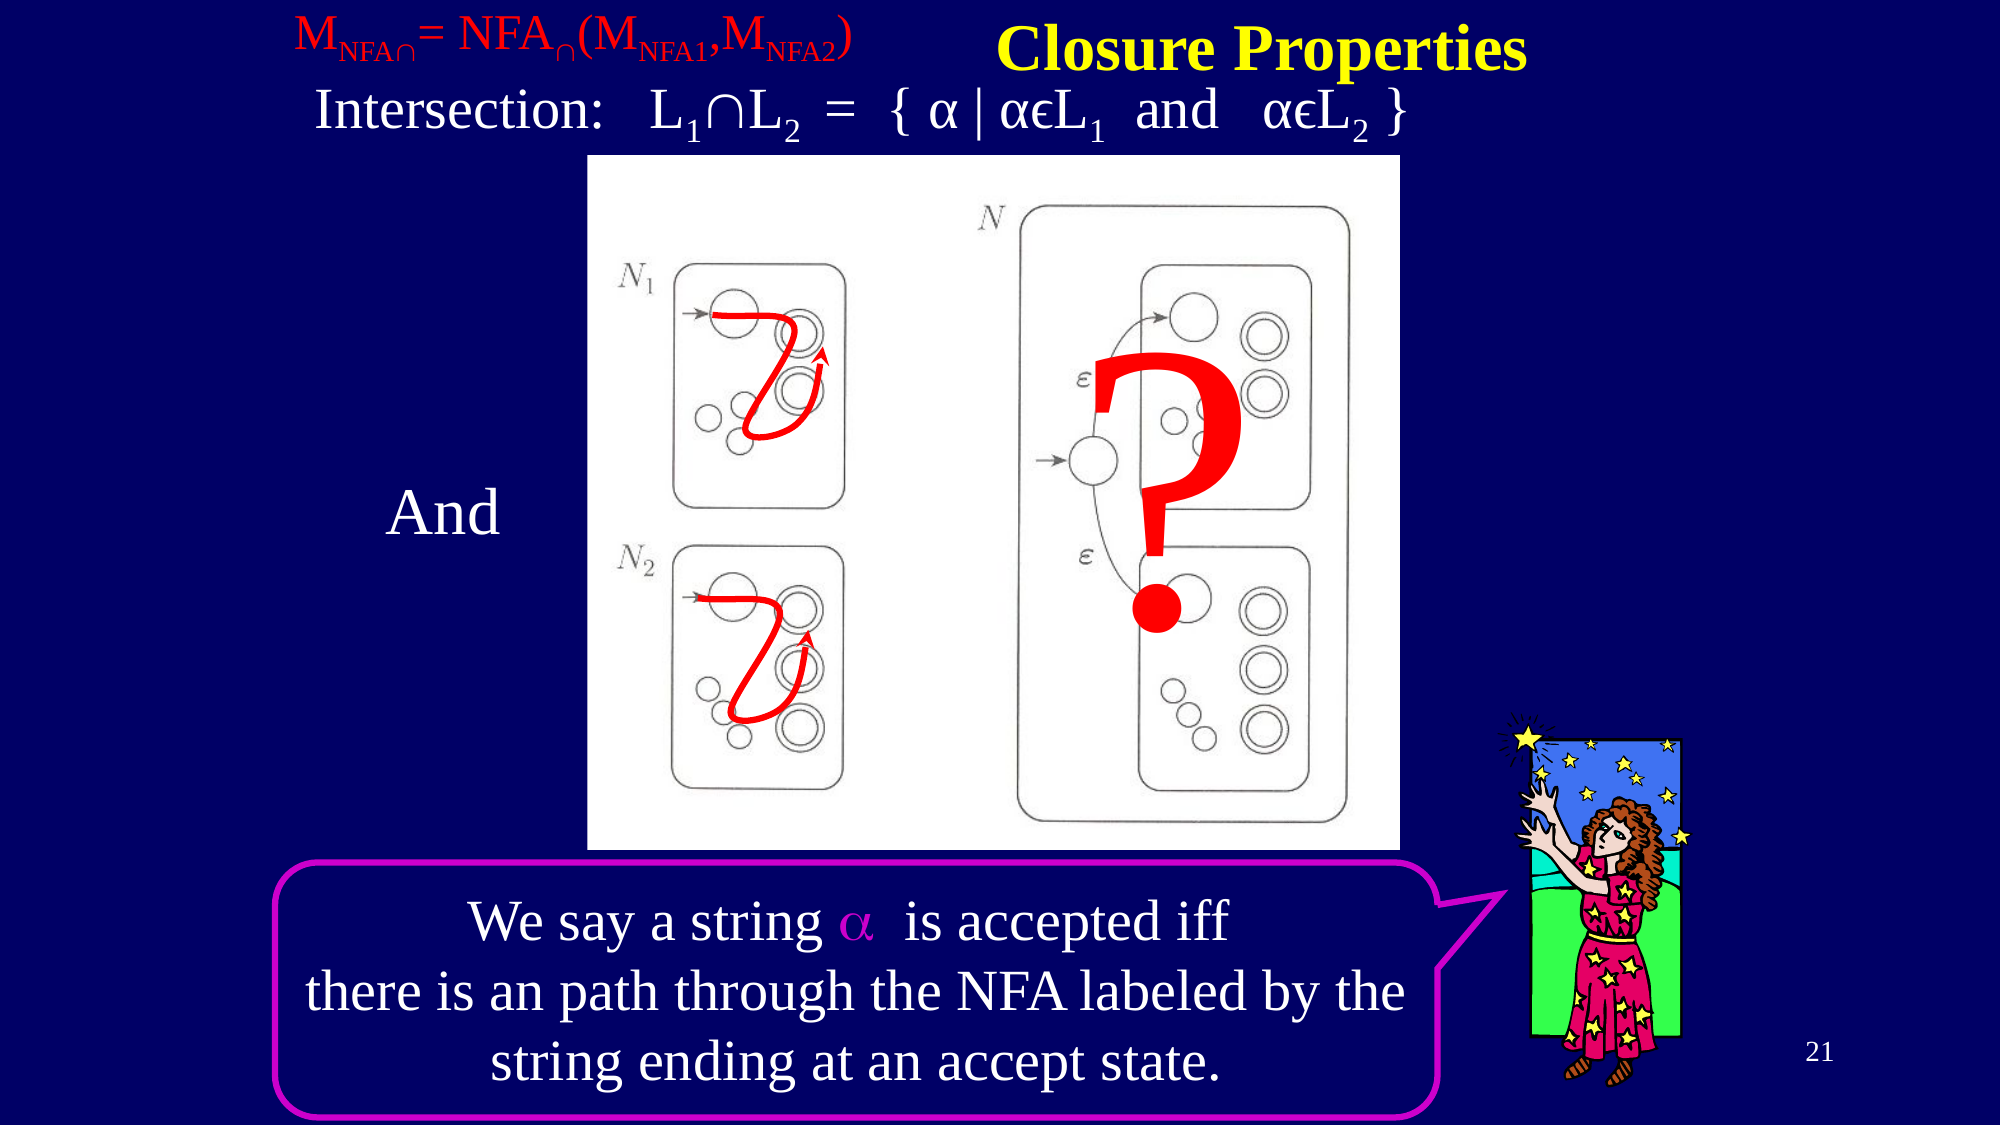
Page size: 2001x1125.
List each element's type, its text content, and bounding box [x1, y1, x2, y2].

text_box And [370, 460, 516, 556]
text_box MNFA= NFA(MNFA1,MNFA2) [159, 0, 969, 75]
picture [587, 155, 1401, 851]
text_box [1497, 712, 1694, 1088]
text_box Closure Properties [624, 0, 1900, 138]
slide_number 21 [1433, 1024, 1851, 1101]
text_box We say a string a is accepted iff there is an path through the NFA labeled by the string ending at an accept state. [274, 862, 1492, 1118]
text_box Intersection: L1L2 = { α | αϵL1 and αϵL2 } [300, 75, 1750, 163]
